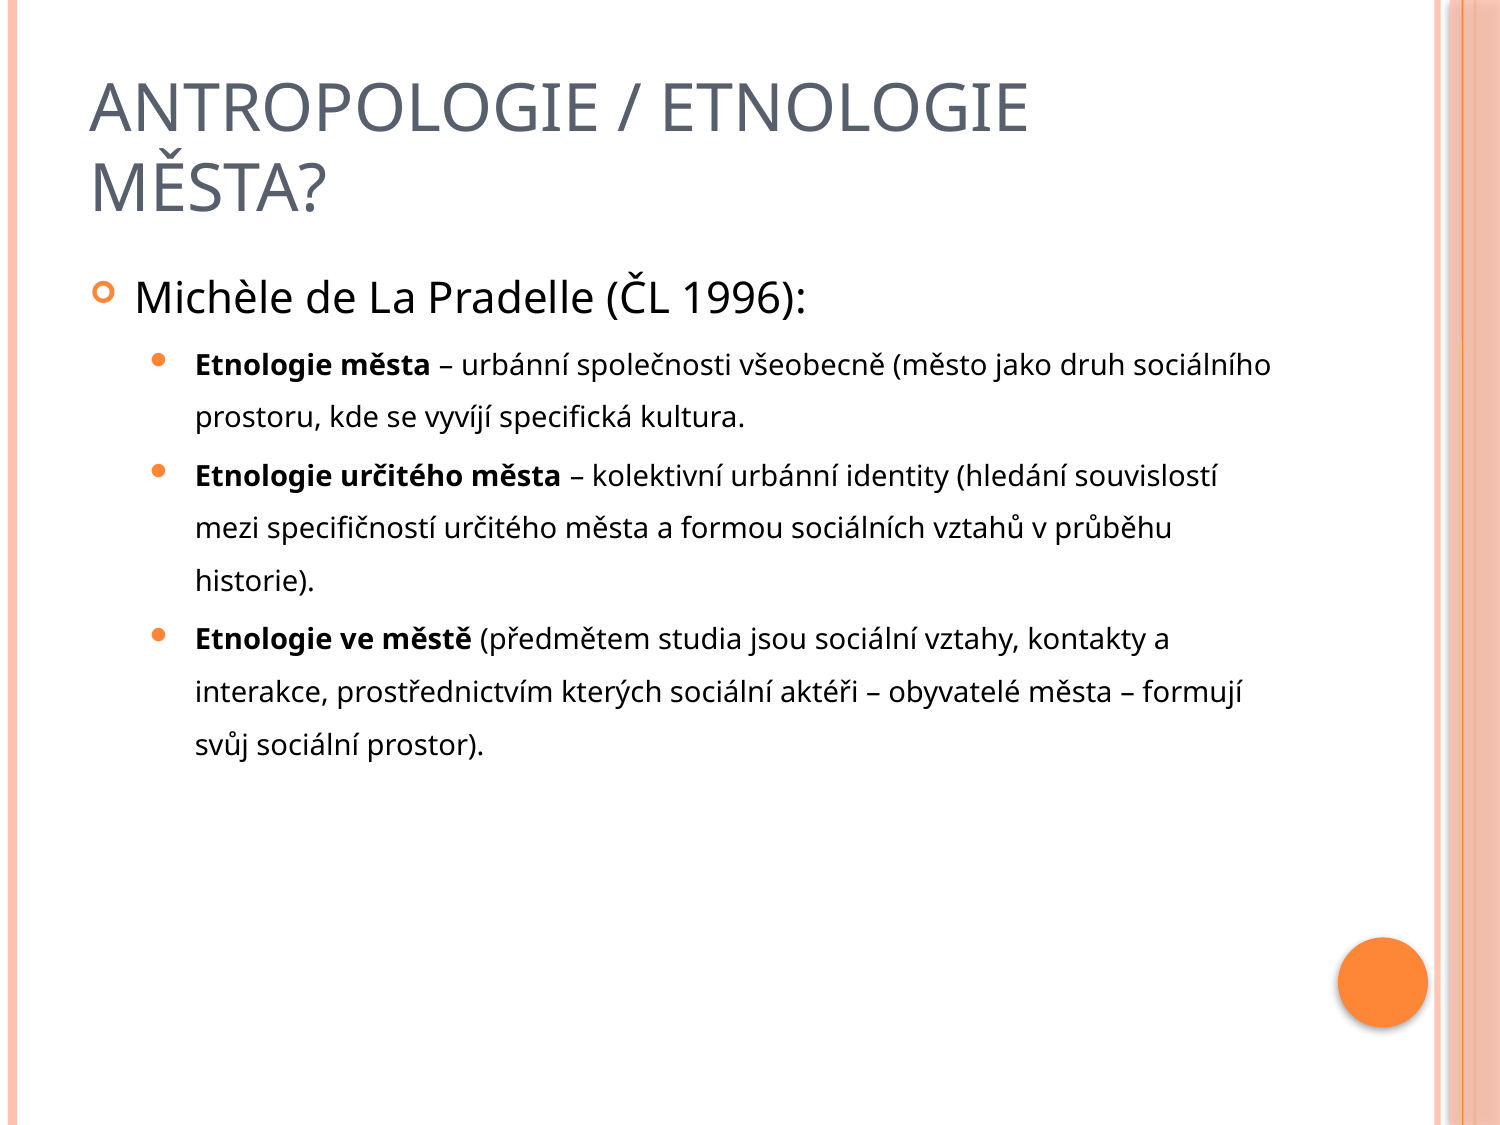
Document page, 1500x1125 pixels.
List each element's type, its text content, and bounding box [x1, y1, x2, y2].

list Michèle de La Pradelle (ČL 1996): Etnologie města – urbánní společnosti všeobecně (město jako druh sociálního prostoru, kde se vyvíjí specifická kultura. Etnologie určitého města – kolektivní urbánní identity (hledání souvislostí mezi specifičností určitého města a formou sociálních vztahů v průběhu historie). Etnologie ve městě (předmětem studia jsou sociální vztahy, kontakty a interakce, prostřednictvím kterých sociální aktéři – obyvatelé města – formují svůj sociální prostor). [75, 262, 1300, 1062]
title Antropologie / etnologie města? [75, 45, 1300, 233]
